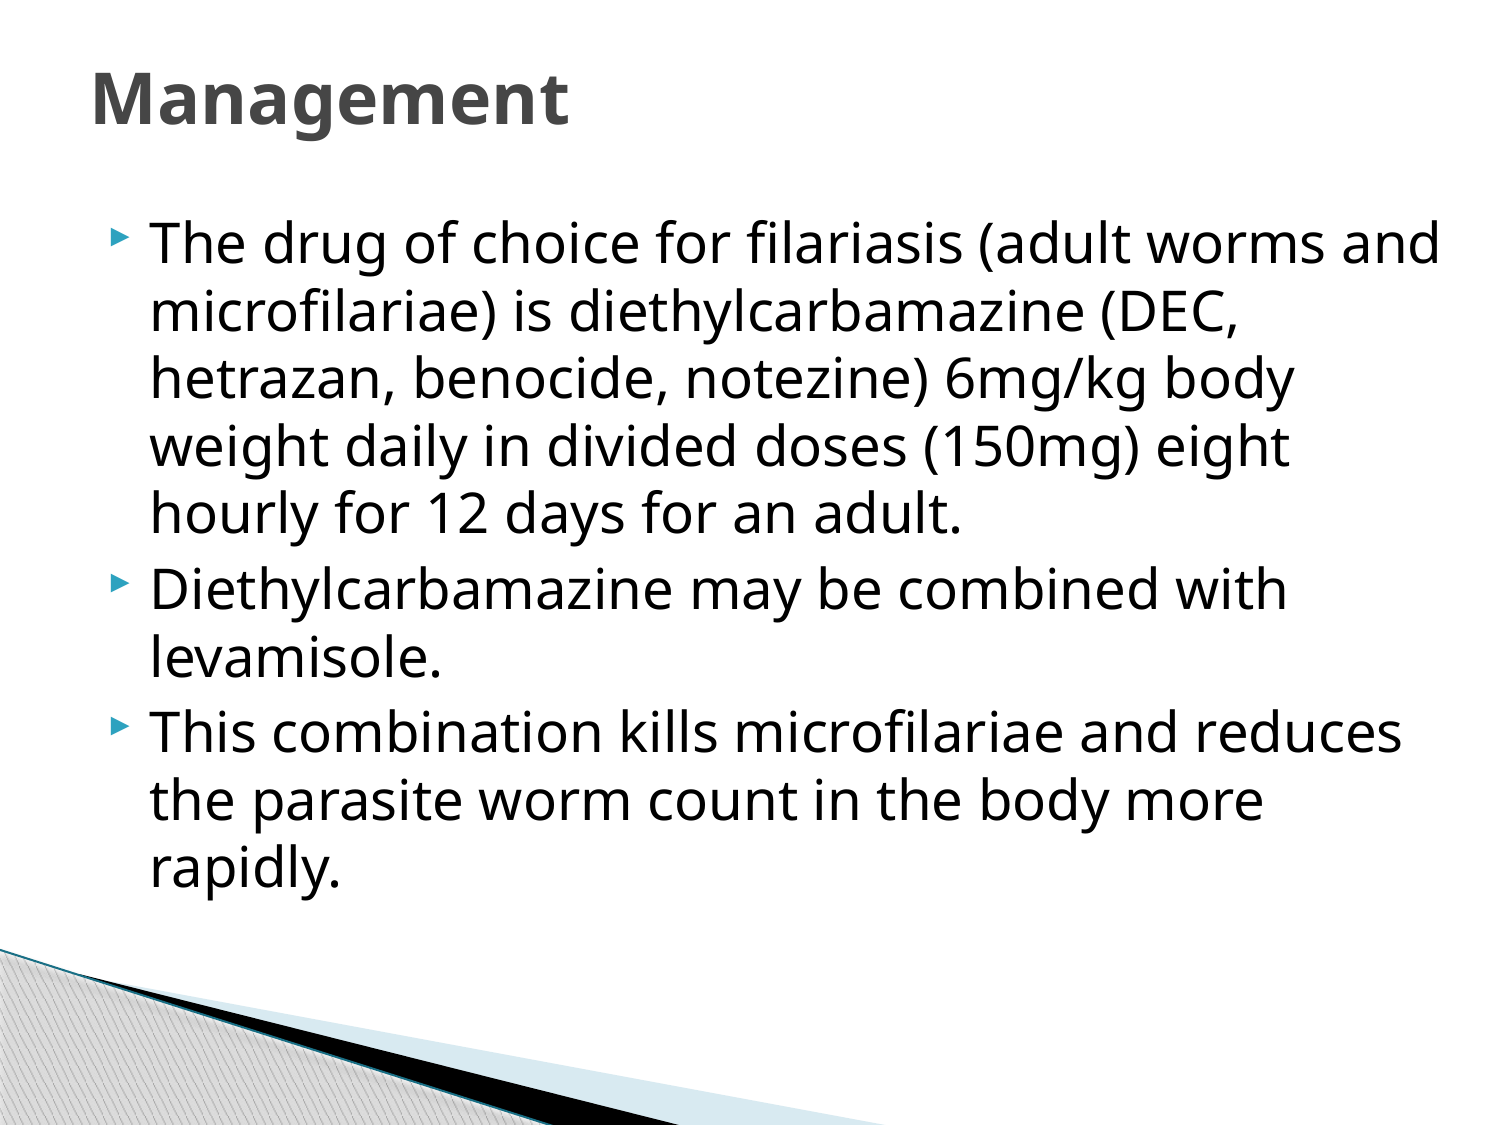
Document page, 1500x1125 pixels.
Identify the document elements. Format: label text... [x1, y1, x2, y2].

title Management [75, 45, 1425, 233]
list The drug of choice for filariasis (adult worms and microfilariae) is diethylcarbamazine (DEC, hetrazan, benocide, notezine) 6mg/kg body weight daily in divided doses (150mg) eight hourly for 12 days for an adult. Diethylcarbamazine may be combined with levamisole. This combination kills microfilariae and reduces the parasite worm count in the body more rapidly. [75, 200, 1475, 1005]
